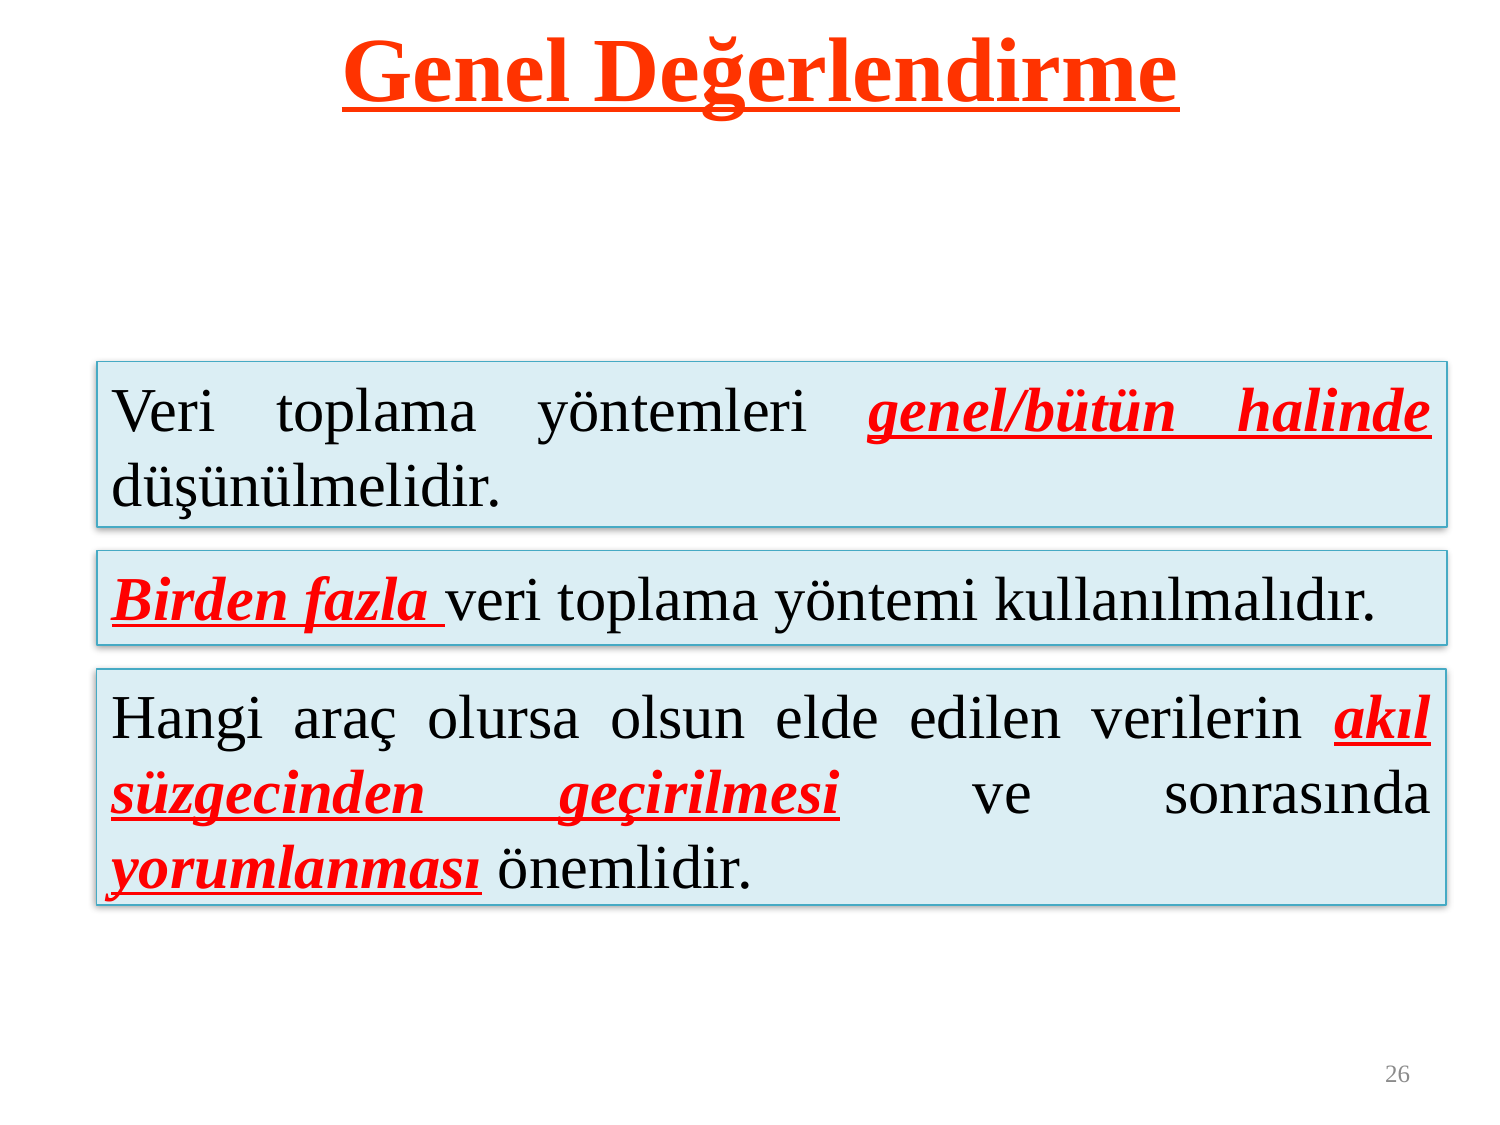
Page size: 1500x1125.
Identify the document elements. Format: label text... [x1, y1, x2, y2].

text_box Veri toplama yöntemleri genel/bütün halinde düşünülmelidir. [96, 361, 1448, 528]
text_box Hangi araç olursa olsun elde edilen verilerin akıl süzgecinden geçirilmesi ve sonrasında yorumlanması önemlidir. [96, 668, 1447, 906]
slide_number 26 [1074, 1042, 1425, 1103]
text_box Birden fazla veri toplama yöntemi kullanılmalıdır. [96, 550, 1448, 646]
title Genel Değerlendirme [75, 30, 1447, 100]
